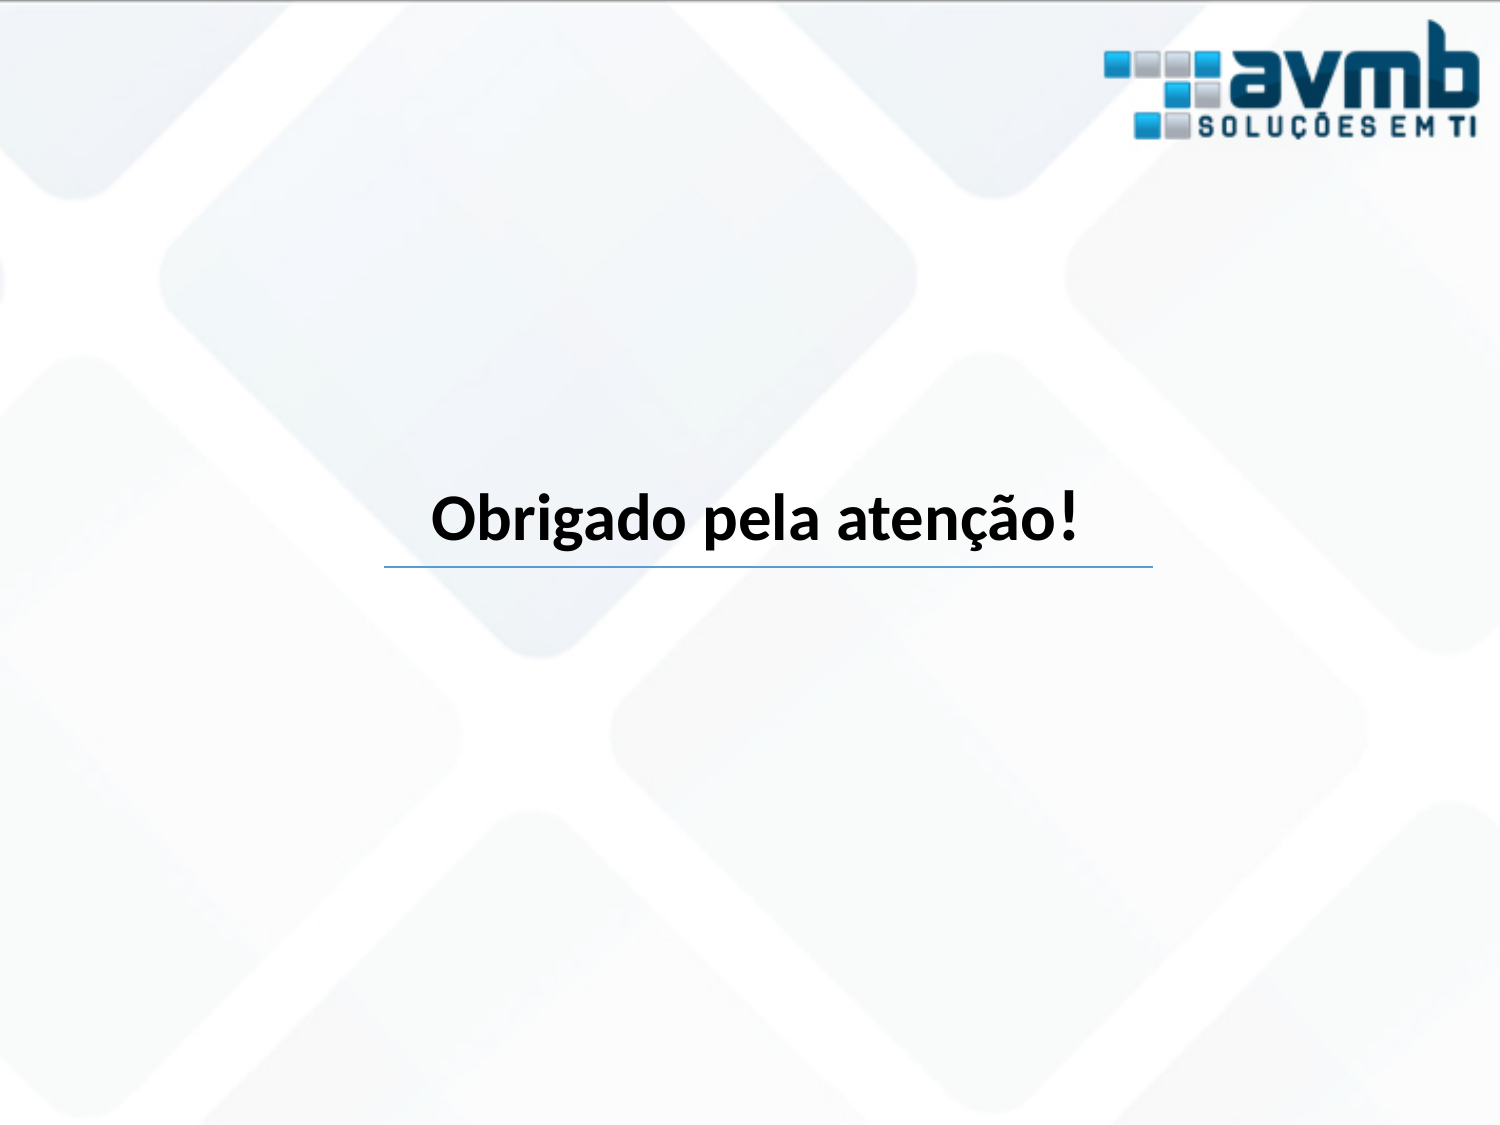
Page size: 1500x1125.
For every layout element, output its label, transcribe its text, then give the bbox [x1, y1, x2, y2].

text_box Obrigado pela atenção! [91, 313, 1398, 1095]
picture [0, 0, 1500, 1125]
